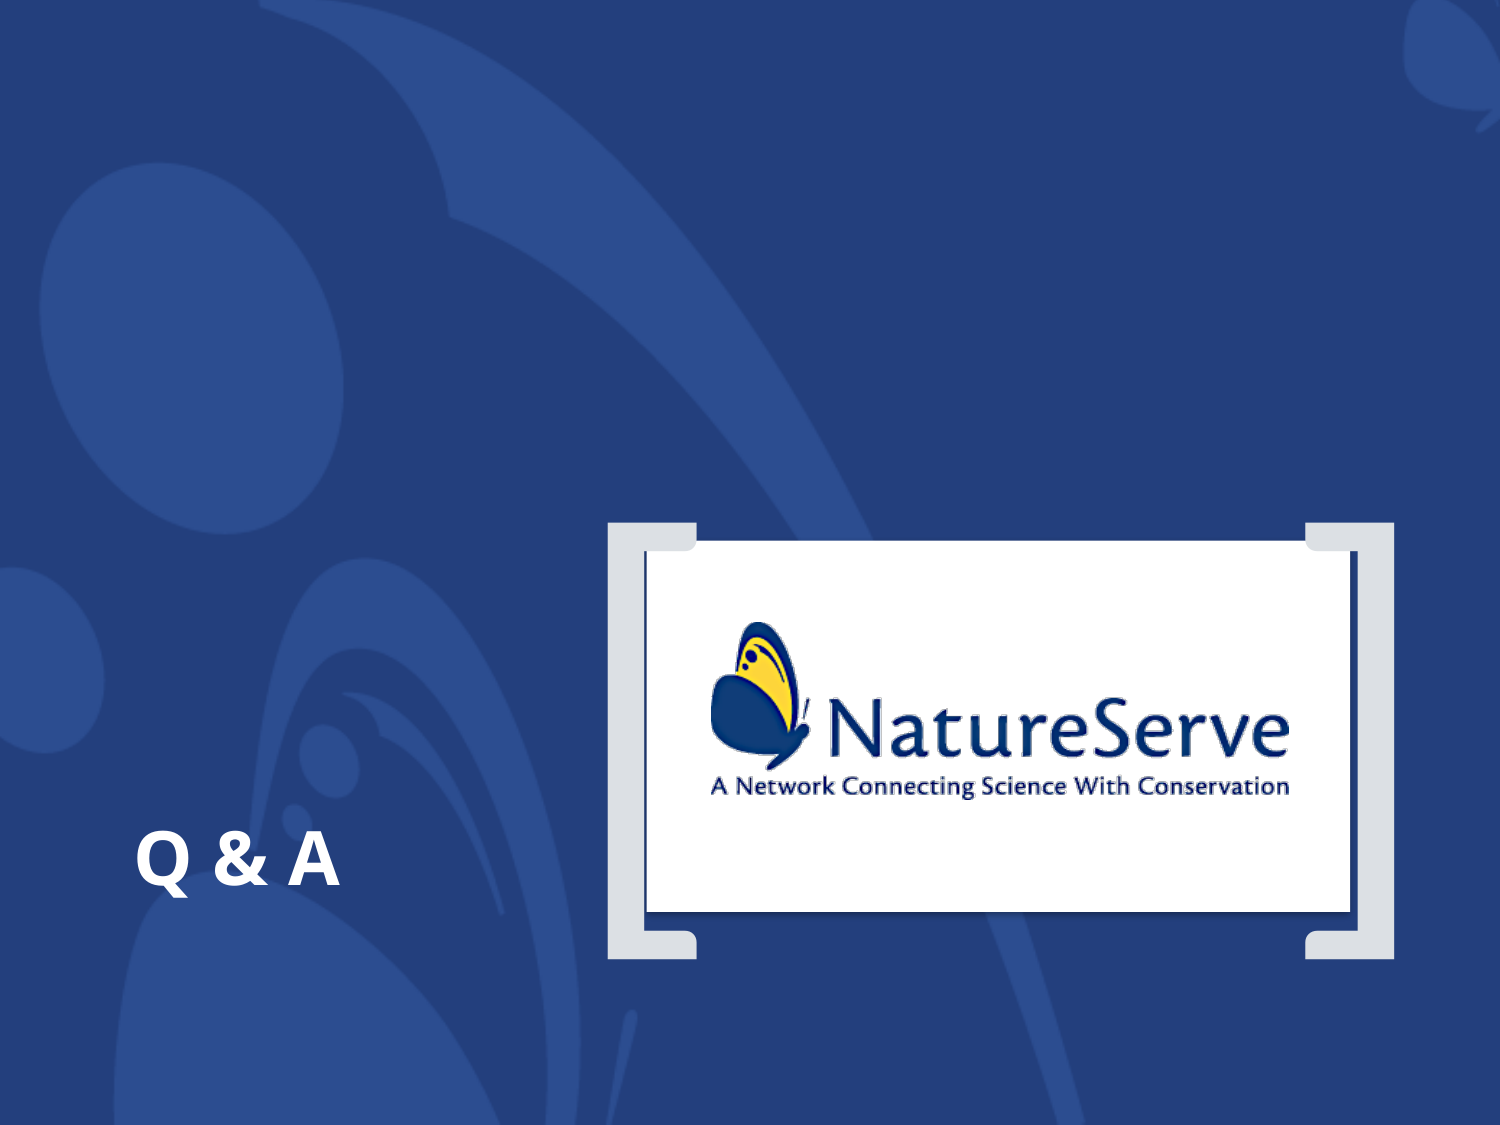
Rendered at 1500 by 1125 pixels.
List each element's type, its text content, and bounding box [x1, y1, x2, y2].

title Q & A [118, 743, 612, 967]
picture [0, 0, 1500, 1125]
